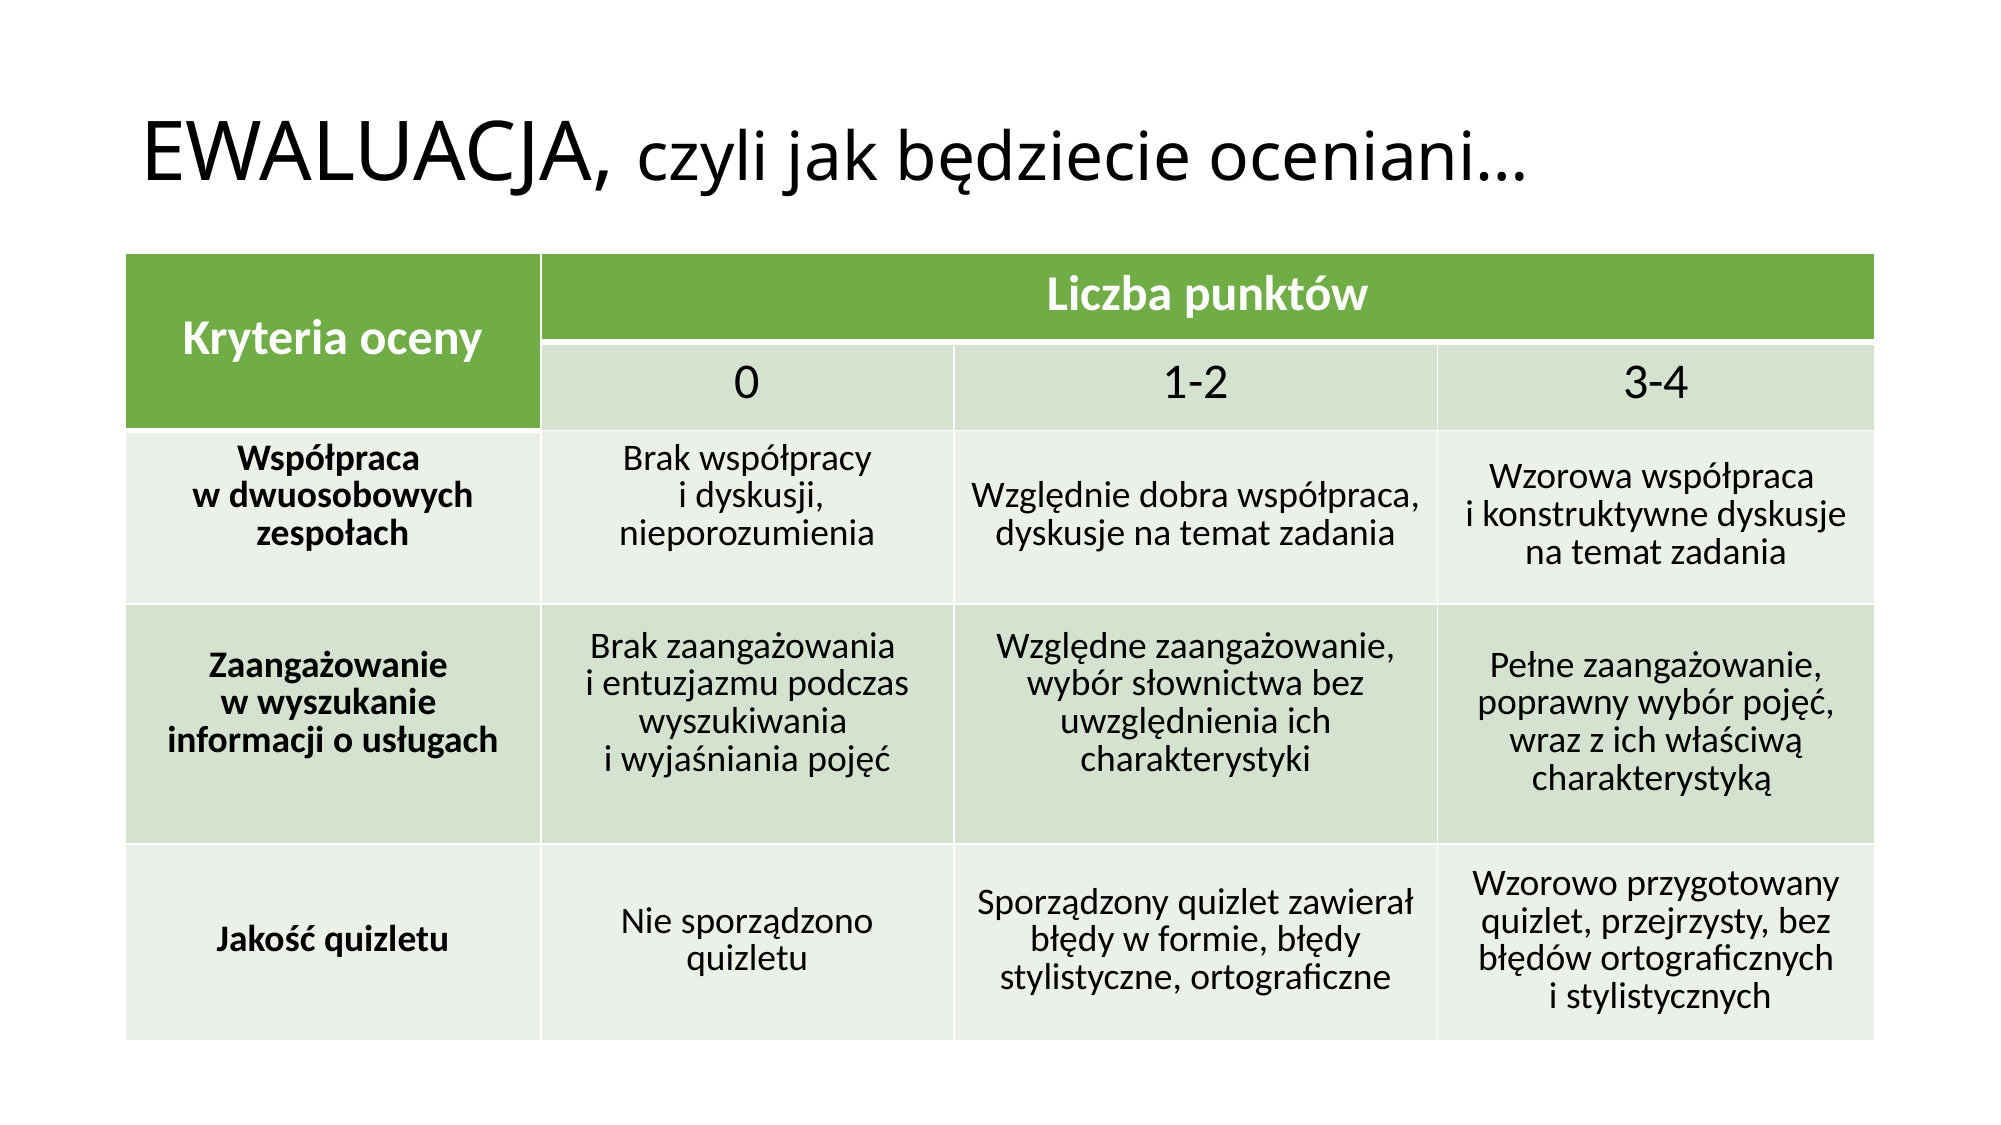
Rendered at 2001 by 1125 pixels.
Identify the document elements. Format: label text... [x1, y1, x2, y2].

table_cell Względne zaangażowanie, wybór słownictwa bez uwzględnienia ich charakterystyki [955, 605, 1437, 843]
table_cell Współpraca w dwuosobowych zespołach [126, 433, 540, 603]
table_header Liczba punktów [542, 254, 1874, 339]
table_cell 3-4 [1438, 345, 1874, 430]
table_cell Względnie dobra współpraca, dyskusje na temat zadania [955, 431, 1437, 603]
table_cell Sporządzony quizlet zawierał błędy w formie, błędy stylistyczne, ortograficzne [955, 845, 1437, 1040]
table_cell Wzorowo przygotowany quizlet, przejrzysty, bez błędów ortograficznych i stylistycznych [1438, 845, 1874, 1040]
table_cell Brak współpracy i dyskusji, nieporozumienia [542, 431, 953, 603]
table_cell Brak zaangażowania i entuzjazmu podczas wyszukiwania i wyjaśniania pojęć [542, 605, 953, 843]
title EWALUACJA, czyli jak będziecie oceniani… [125, 99, 1625, 253]
table_header Kryteria oceny [126, 254, 540, 428]
table_cell Pełne zaangażowanie, poprawny wybór pojęć, wraz z ich właściwą charakterystyką [1438, 605, 1874, 843]
table_cell Wzorowa współpraca i konstruktywne dyskusje na temat zadania [1438, 431, 1874, 603]
table_cell Nie sporządzono quizletu [542, 845, 953, 1040]
table_cell Zaangażowanie w wyszukanie informacji o usługach [126, 605, 540, 843]
table_cell 0 [542, 345, 953, 430]
table_cell 1-2 [955, 345, 1437, 430]
table_cell Jakość quizletu [126, 845, 540, 1040]
